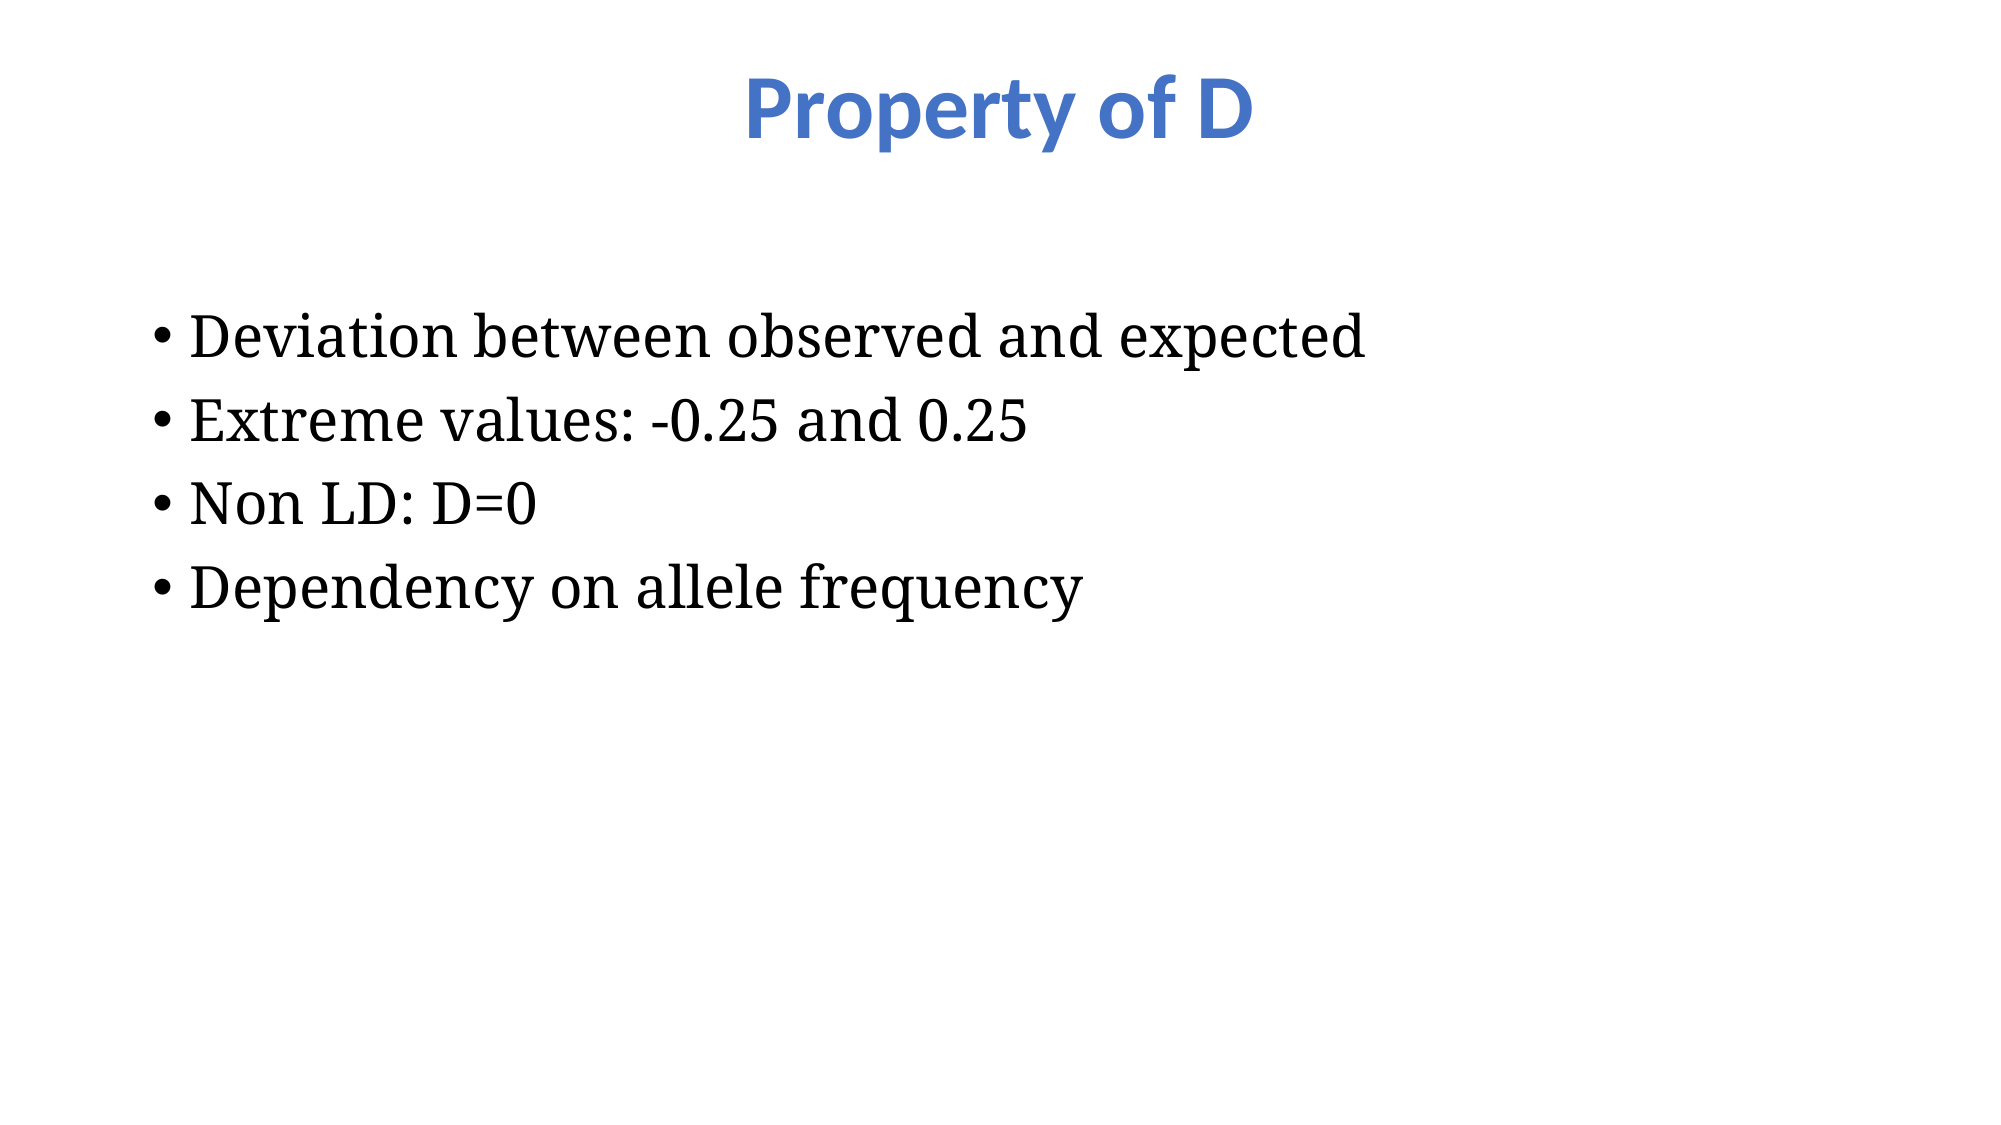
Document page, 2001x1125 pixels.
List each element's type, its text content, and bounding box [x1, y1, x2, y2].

title Property of D [137, 0, 1863, 218]
list Deviation between observed and expected Extreme values: -0.25 and 0.25 Non LD: D=0 Dependency on allele frequency [137, 299, 1863, 1014]
